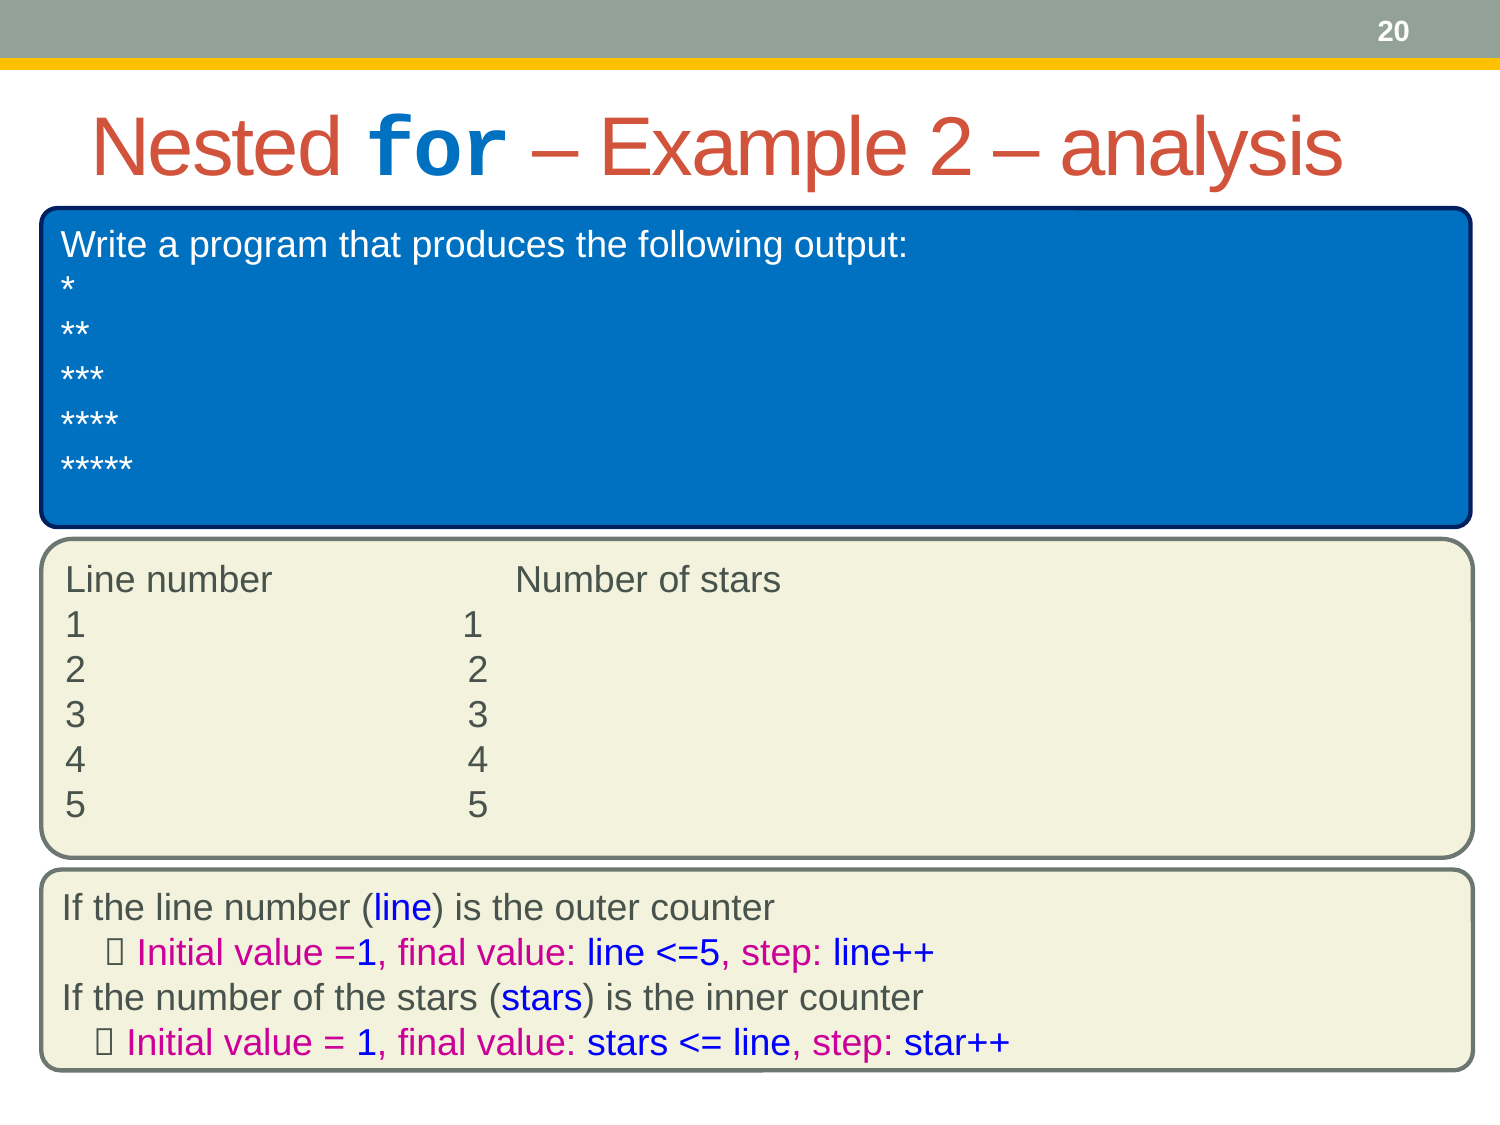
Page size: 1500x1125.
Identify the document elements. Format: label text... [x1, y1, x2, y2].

text_box If the line number (line) is the outer counter  Initial value =1, final value: line <=5, step: line++ If the number of the stars (stars) is the inner counter  Initial value = 1, final value: stars <= line, step: star++ [39, 867, 1476, 1073]
text_box Write a program that produces the following output: * ** *** **** ***** [39, 205, 1473, 530]
text_box Line number Number of stars 1 1 2 3 4 5 [39, 536, 1476, 860]
slide_number 20 [1250, 3, 1425, 57]
title Nested for – Example 2 – analysis [75, 60, 1425, 205]
